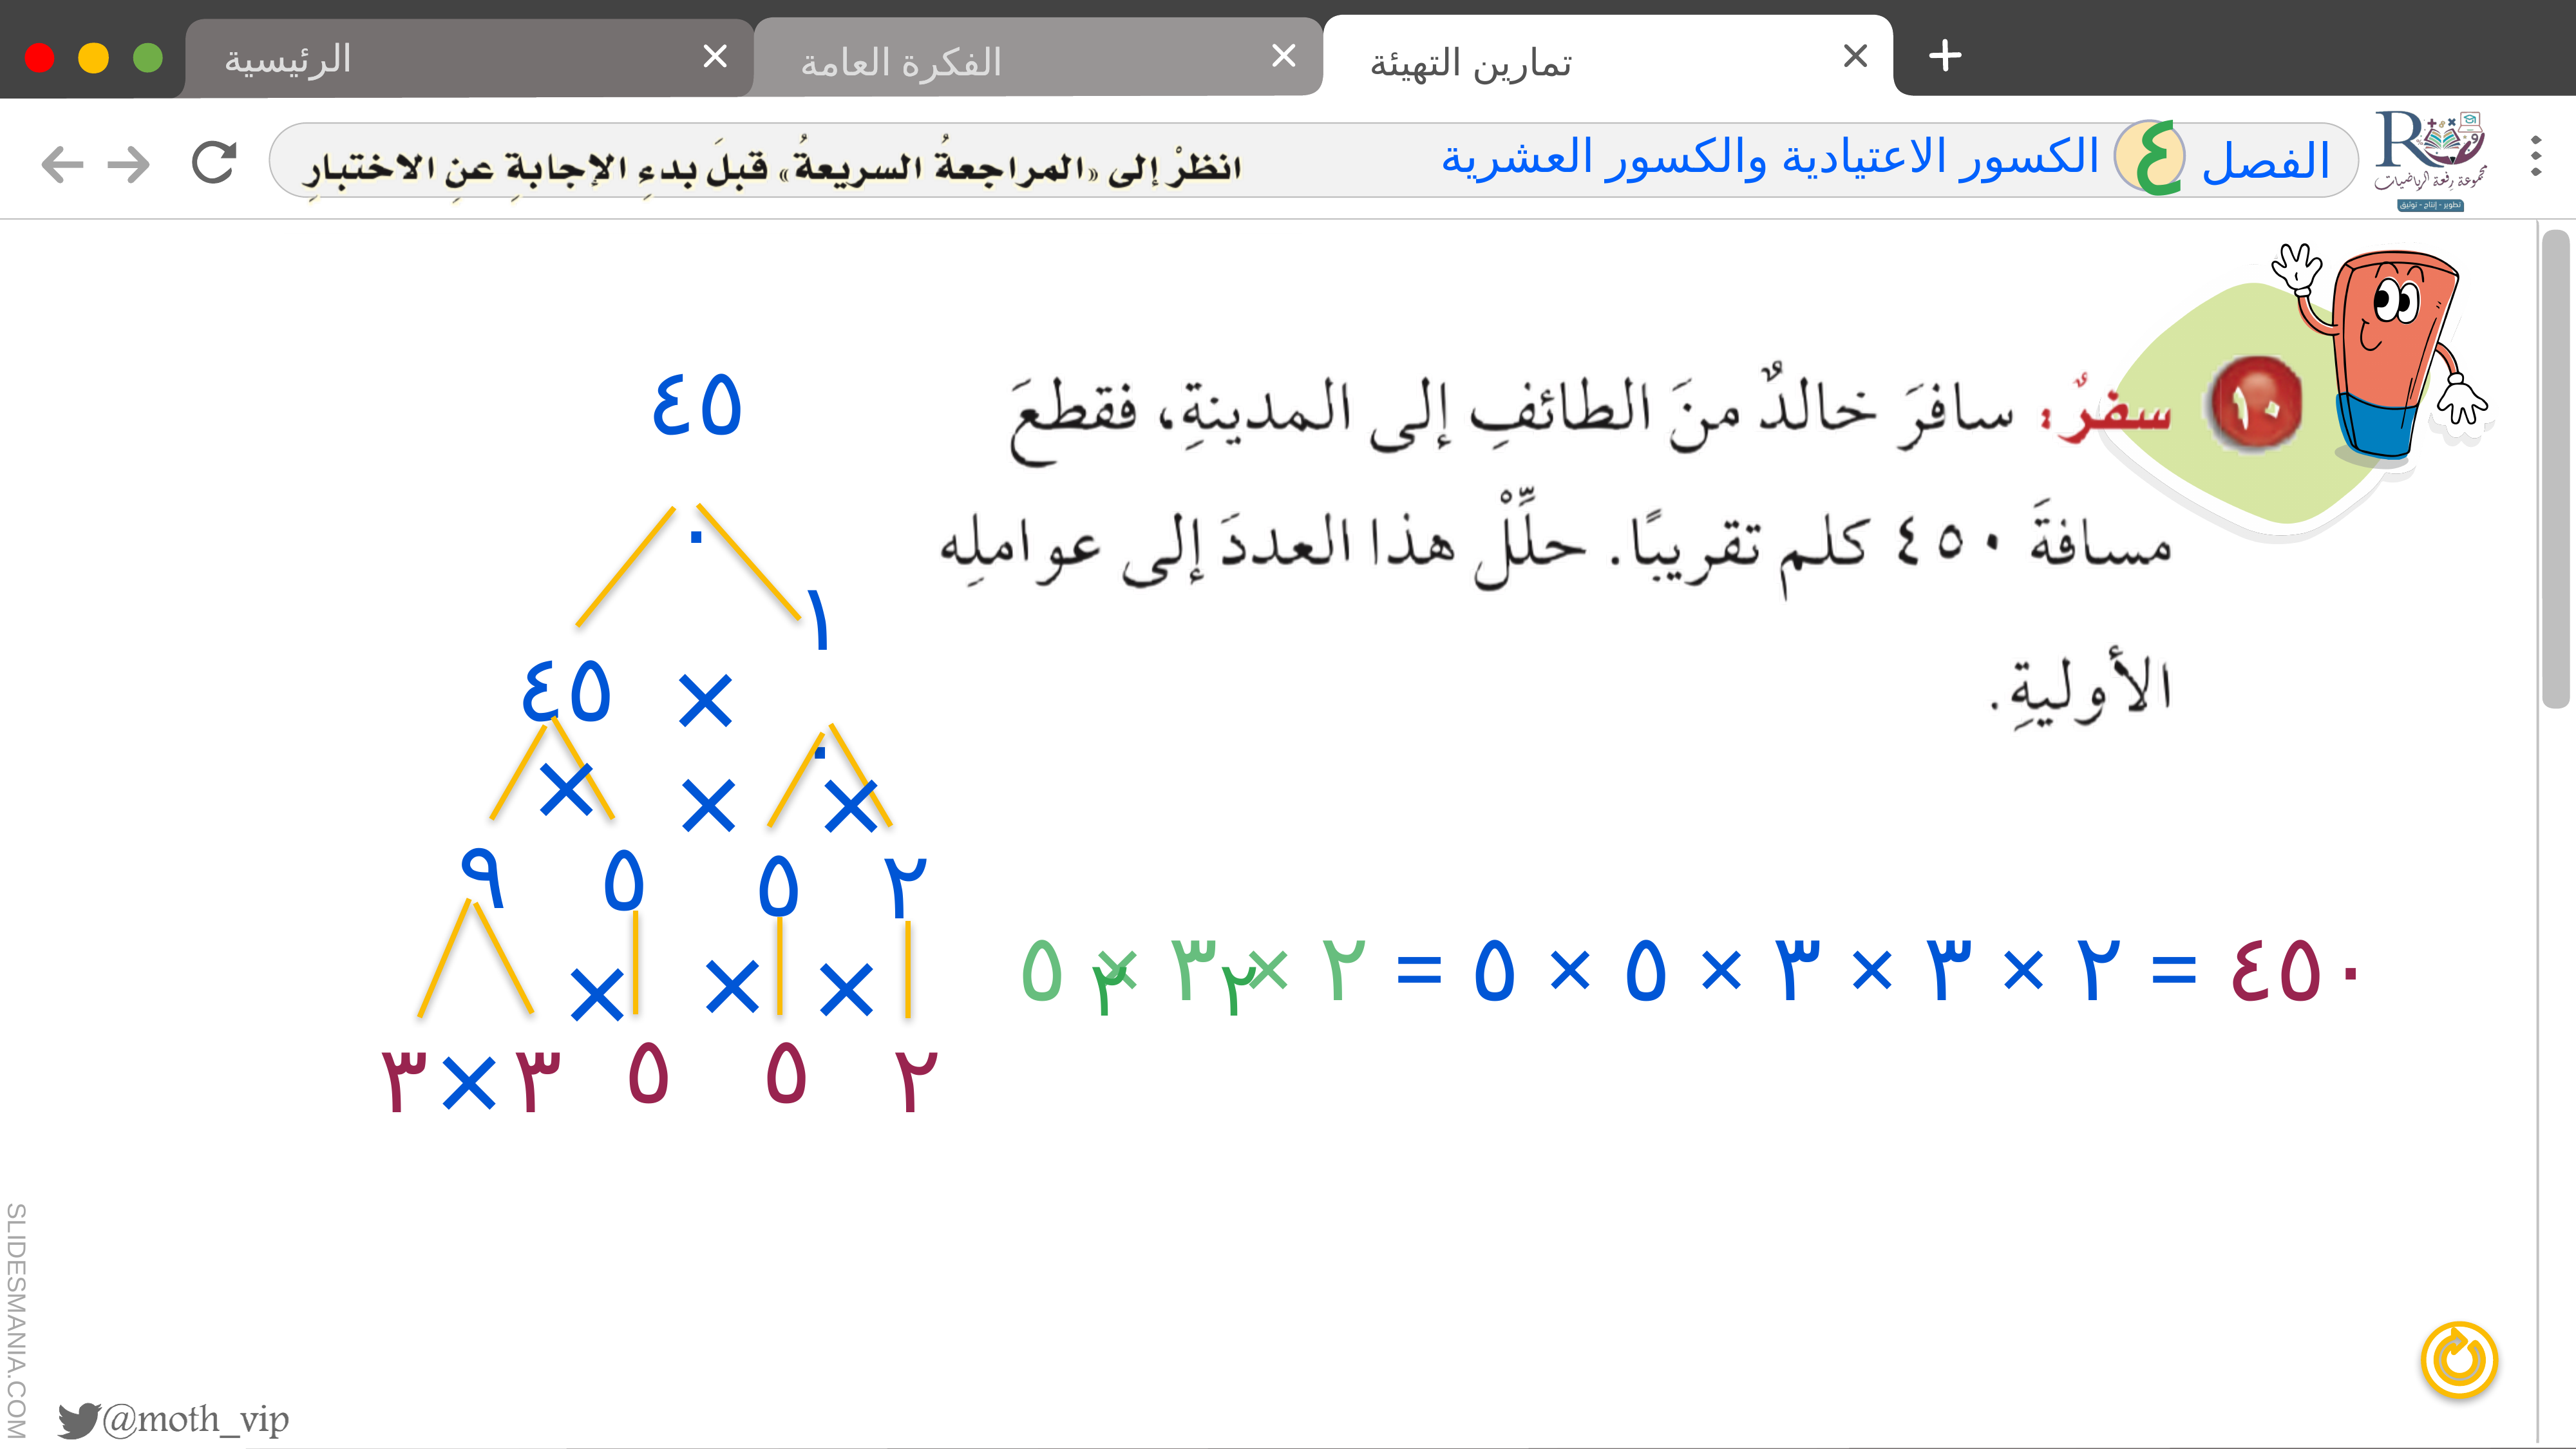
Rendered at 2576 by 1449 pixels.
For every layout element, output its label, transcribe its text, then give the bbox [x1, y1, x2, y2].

picture [283, 118, 1302, 234]
text_box الرئيسية [214, 24, 580, 90]
text_box تمارين التهيئة [1359, 28, 1725, 93]
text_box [358, 372, 949, 1148]
picture [2362, 100, 2499, 224]
text_box [2423, 1323, 2496, 1396]
picture [811, 240, 2499, 782]
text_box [1004, 978, 2389, 1019]
text_box الفكرة العامة [790, 28, 1156, 93]
